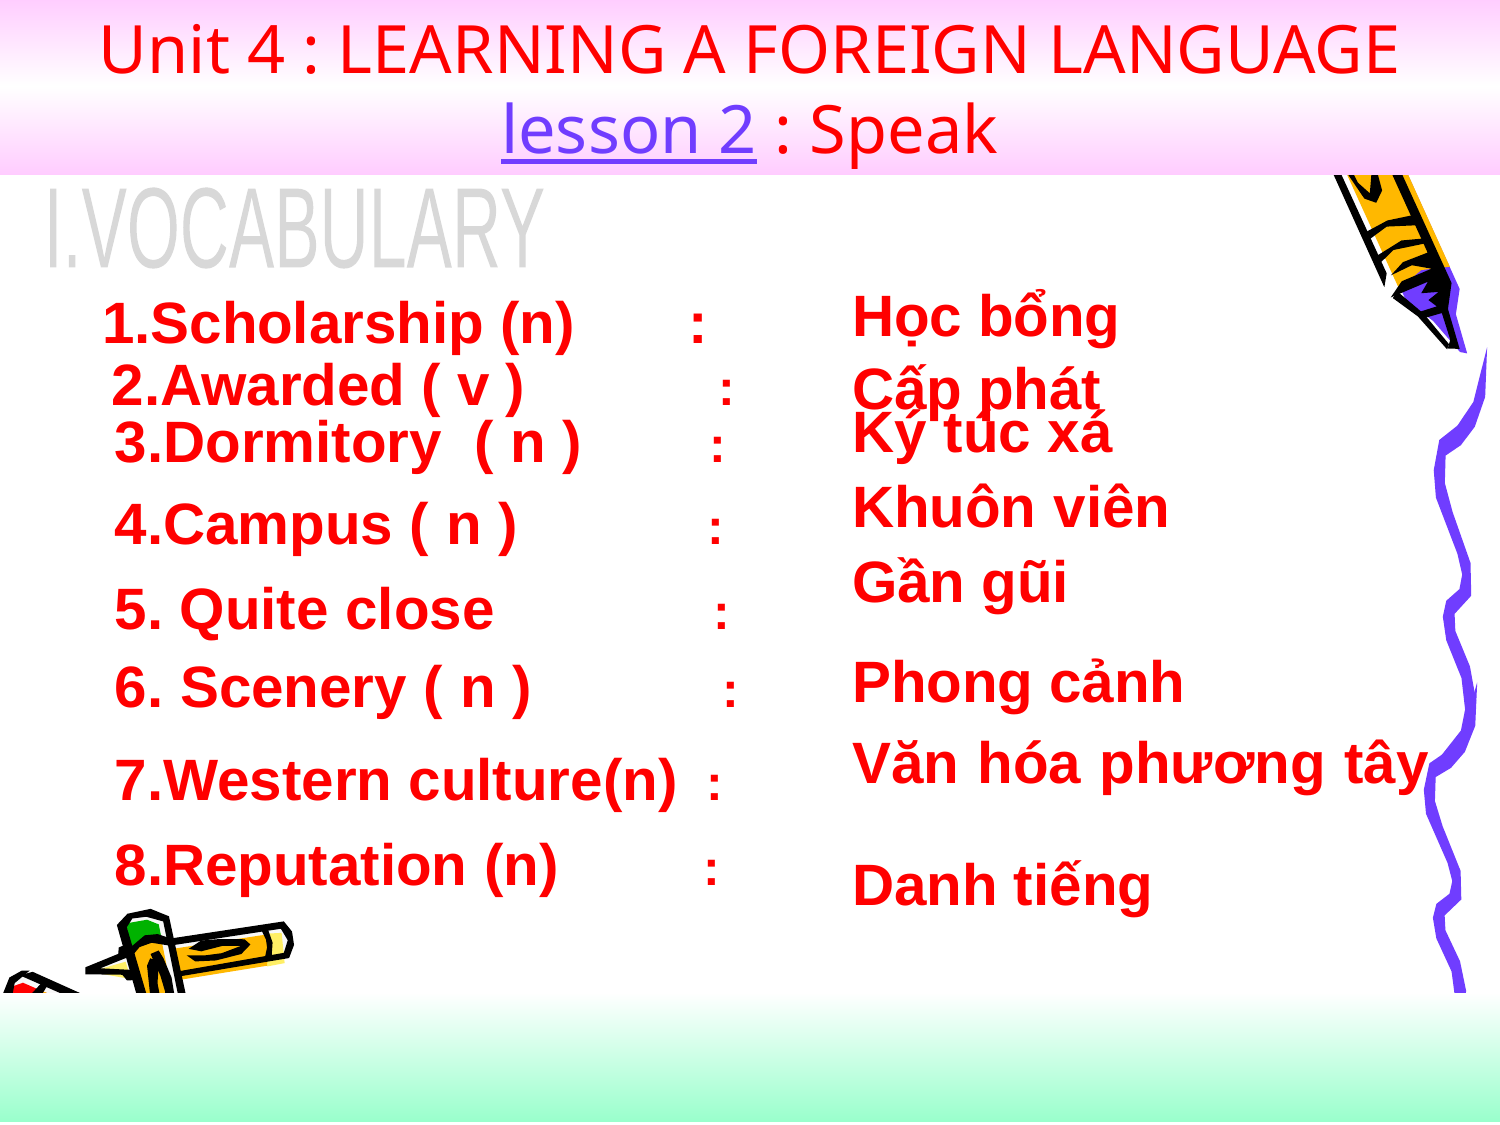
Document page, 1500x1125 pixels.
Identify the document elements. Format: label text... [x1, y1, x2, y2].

text_box Văn hóa phương tây [837, 717, 1500, 840]
text_box 1.Scholarship (n) : [87, 277, 788, 363]
text_box Unit 4 : LEARNING A FOREIGN LANGUAGE lesson 2 : Speak [0, 0, 1500, 175]
text_box Khuôn viên [837, 461, 1363, 536]
text_box Gần gũi [837, 536, 1363, 636]
text_box 4.Campus ( n ) : [99, 478, 813, 563]
text_box Ký túc xá [837, 386, 1363, 461]
text_box Danh tiếng [837, 840, 1500, 925]
text_box Học bổng [837, 270, 1375, 343]
text_box 5. Quite close : [99, 563, 837, 709]
text_box 2.Awarded ( v ) : [96, 340, 763, 425]
text_box 8.Reputation (n) : [99, 820, 950, 965]
text_box 6. Scenery ( n ) : [99, 641, 813, 735]
text_box 7.Western culture(n) : [99, 735, 837, 820]
text_box Phong cảnh [837, 636, 1363, 717]
text_box 3.Dormitory ( n ) : [99, 396, 813, 478]
text_box Cấp phát [837, 343, 1391, 429]
text_box [0, 993, 1500, 1122]
